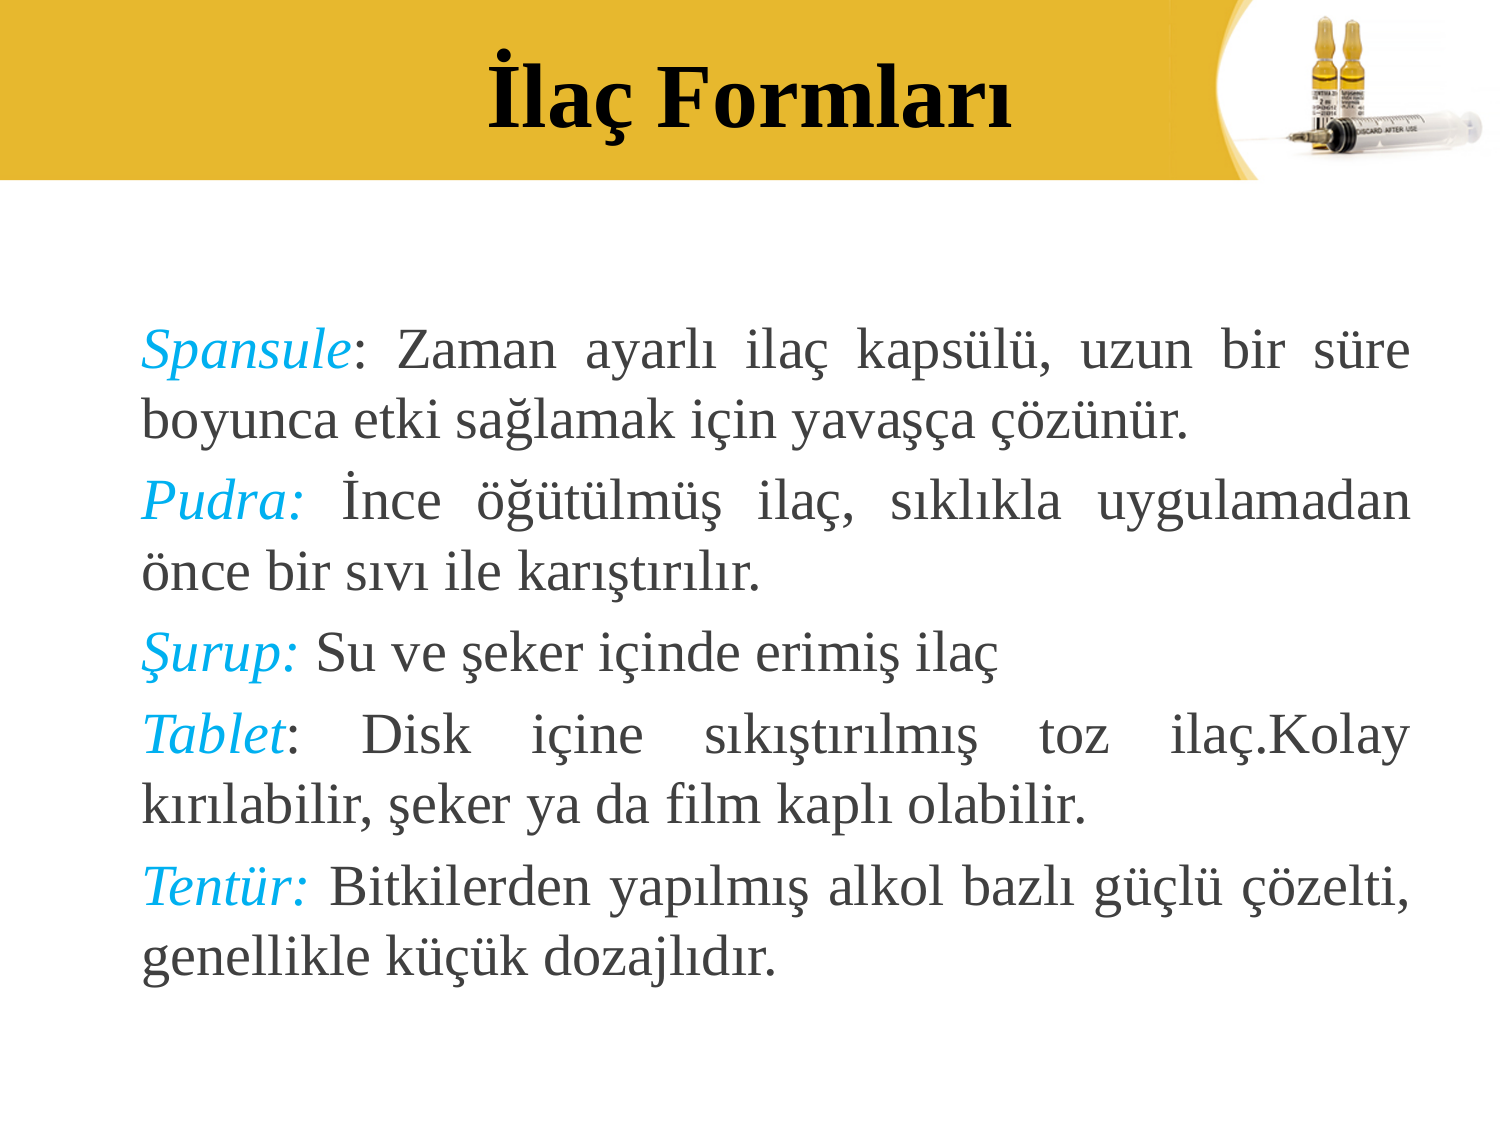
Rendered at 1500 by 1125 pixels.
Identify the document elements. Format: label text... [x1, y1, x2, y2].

title İlaç Formları [0, 2, 1500, 179]
list Spansule: Zaman ayarlı ilaç kapsülü, uzun bir süre boyunca etki sağlamak için yavaşça çözünür. Pudra: İnce öğütülmüş ilaç, sıklıkla uygulamadan önce bir sıvı ile karıştırılır. Şurup: Su ve şeker içinde erimiş ilaç Tablet: Disk içine sıkıştırılmış toz ilaç.Kolay kırılabilir, şeker ya da film kaplı olabilir. Tentür: Bitkilerden yapılmış alkol bazlı güçlü çözelti, genellikle küçük dozajlıdır. [76, 302, 1427, 965]
picture [0, 179, 1500, 1125]
